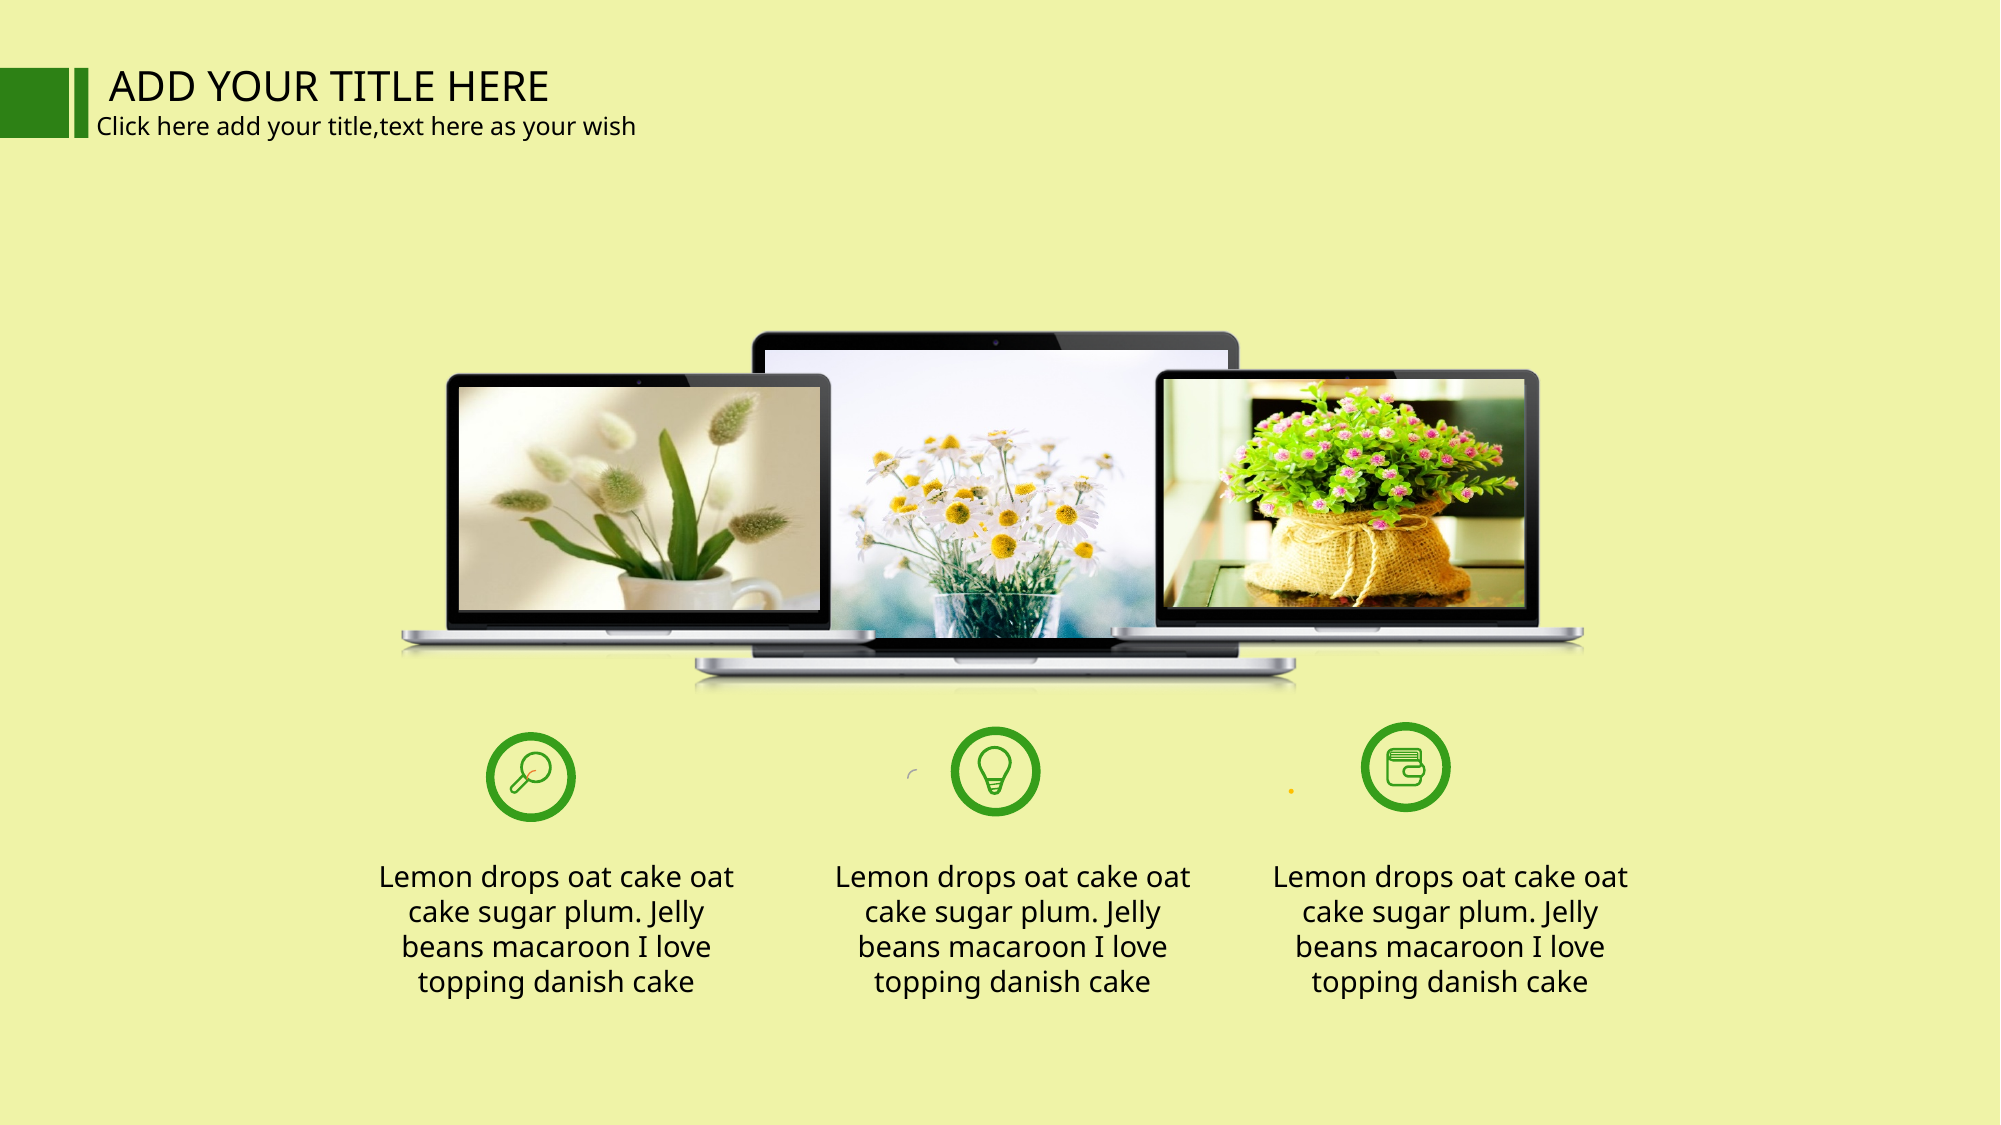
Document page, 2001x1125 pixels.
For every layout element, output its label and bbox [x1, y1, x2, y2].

text_box [0, 52, 934, 150]
text_box [369, 251, 1635, 1028]
